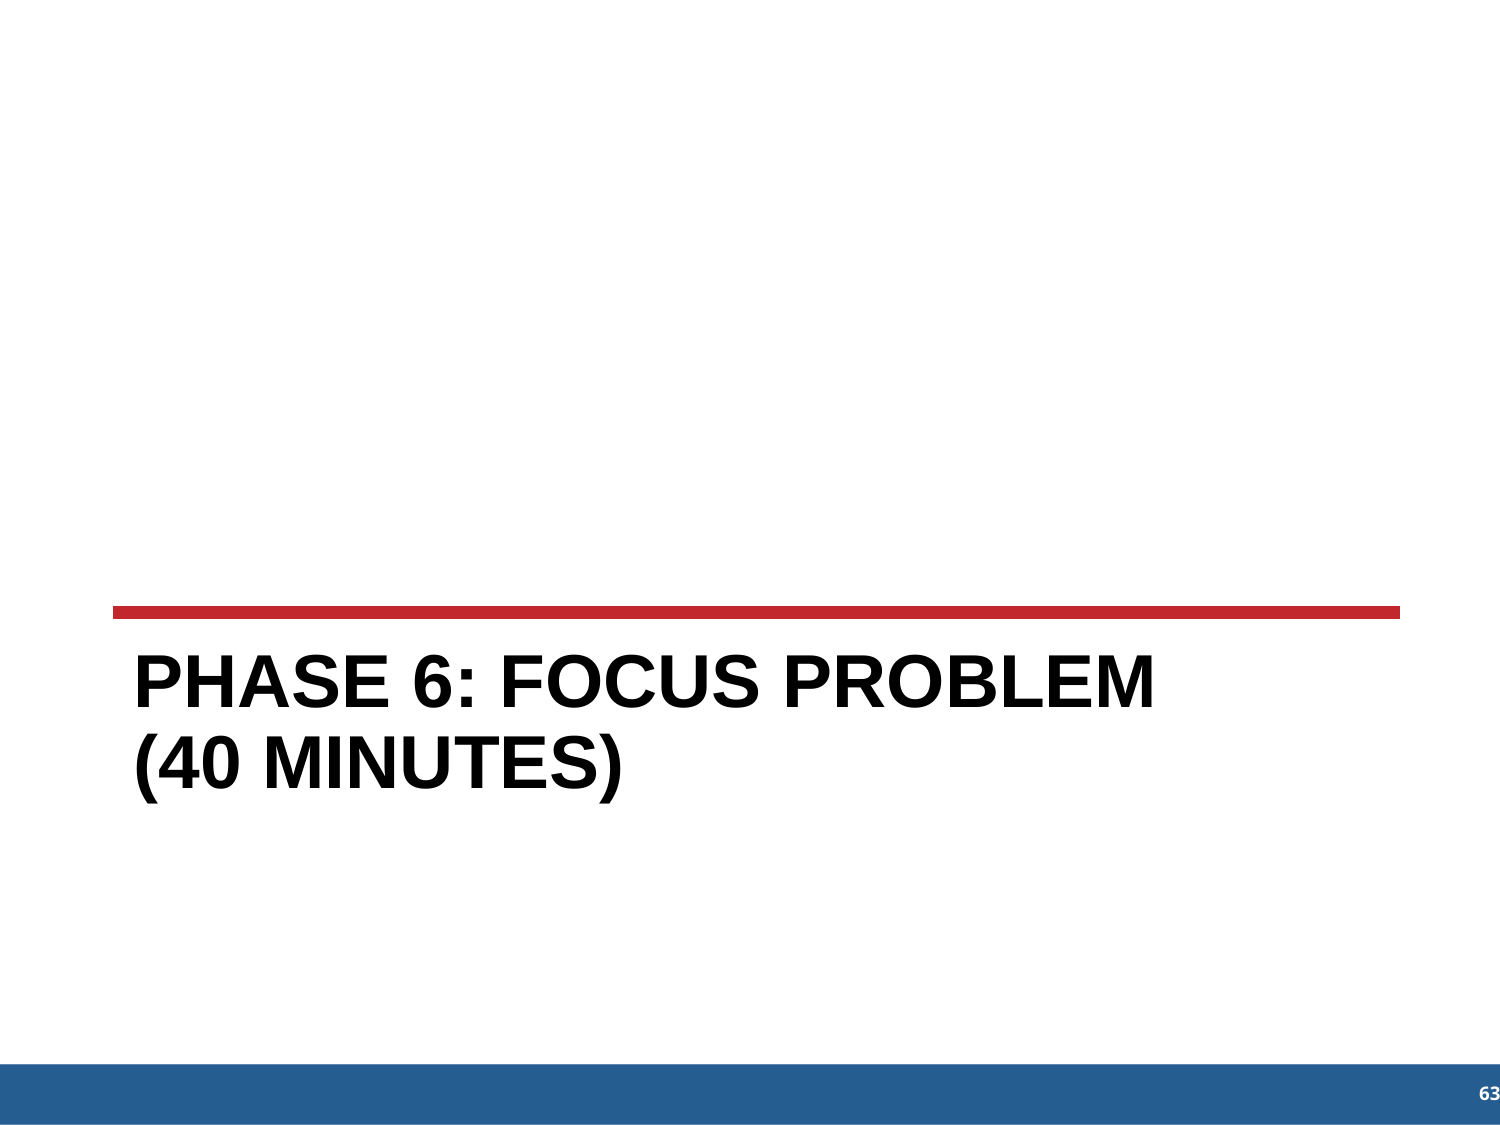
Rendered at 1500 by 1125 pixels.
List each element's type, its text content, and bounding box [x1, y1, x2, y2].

title Phase 6: FOCUS PROBLEM (40 minutes) [118, 635, 1463, 859]
picture [0, 0, 1500, 1125]
